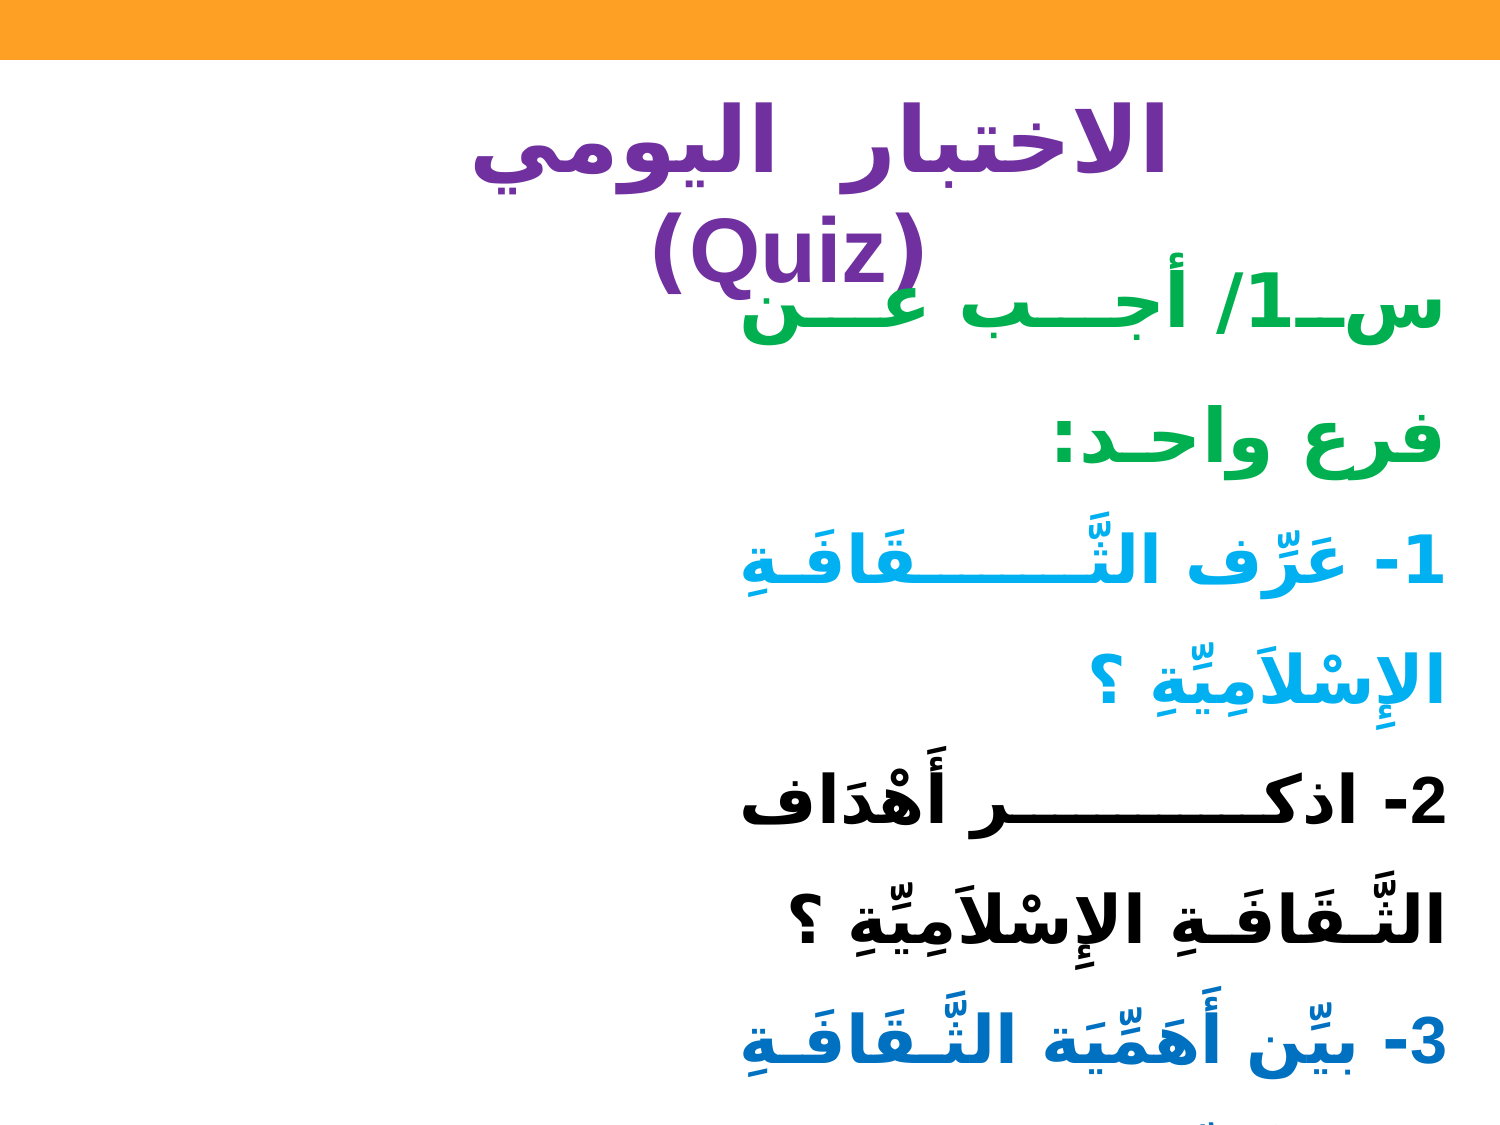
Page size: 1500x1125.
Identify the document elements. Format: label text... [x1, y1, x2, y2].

text_box س1/ أجـب عـن فرع واحـد: 1- عَرِّف الثَّـقَافَـةِ الإِسْلاَمِيِّةِ ؟ 2- اذكر أَهْدَاف الثَّـقَافَـةِ الإِسْلاَمِيِّةِ ؟ 3- بيِّن أَهَمِّيَة الثَّـقَافَـةِ الإِسْلاَمِيِّةِ ؟ [724, 199, 1463, 1125]
text_box الاختبار اليومي (Quiz) [390, 73, 1188, 309]
